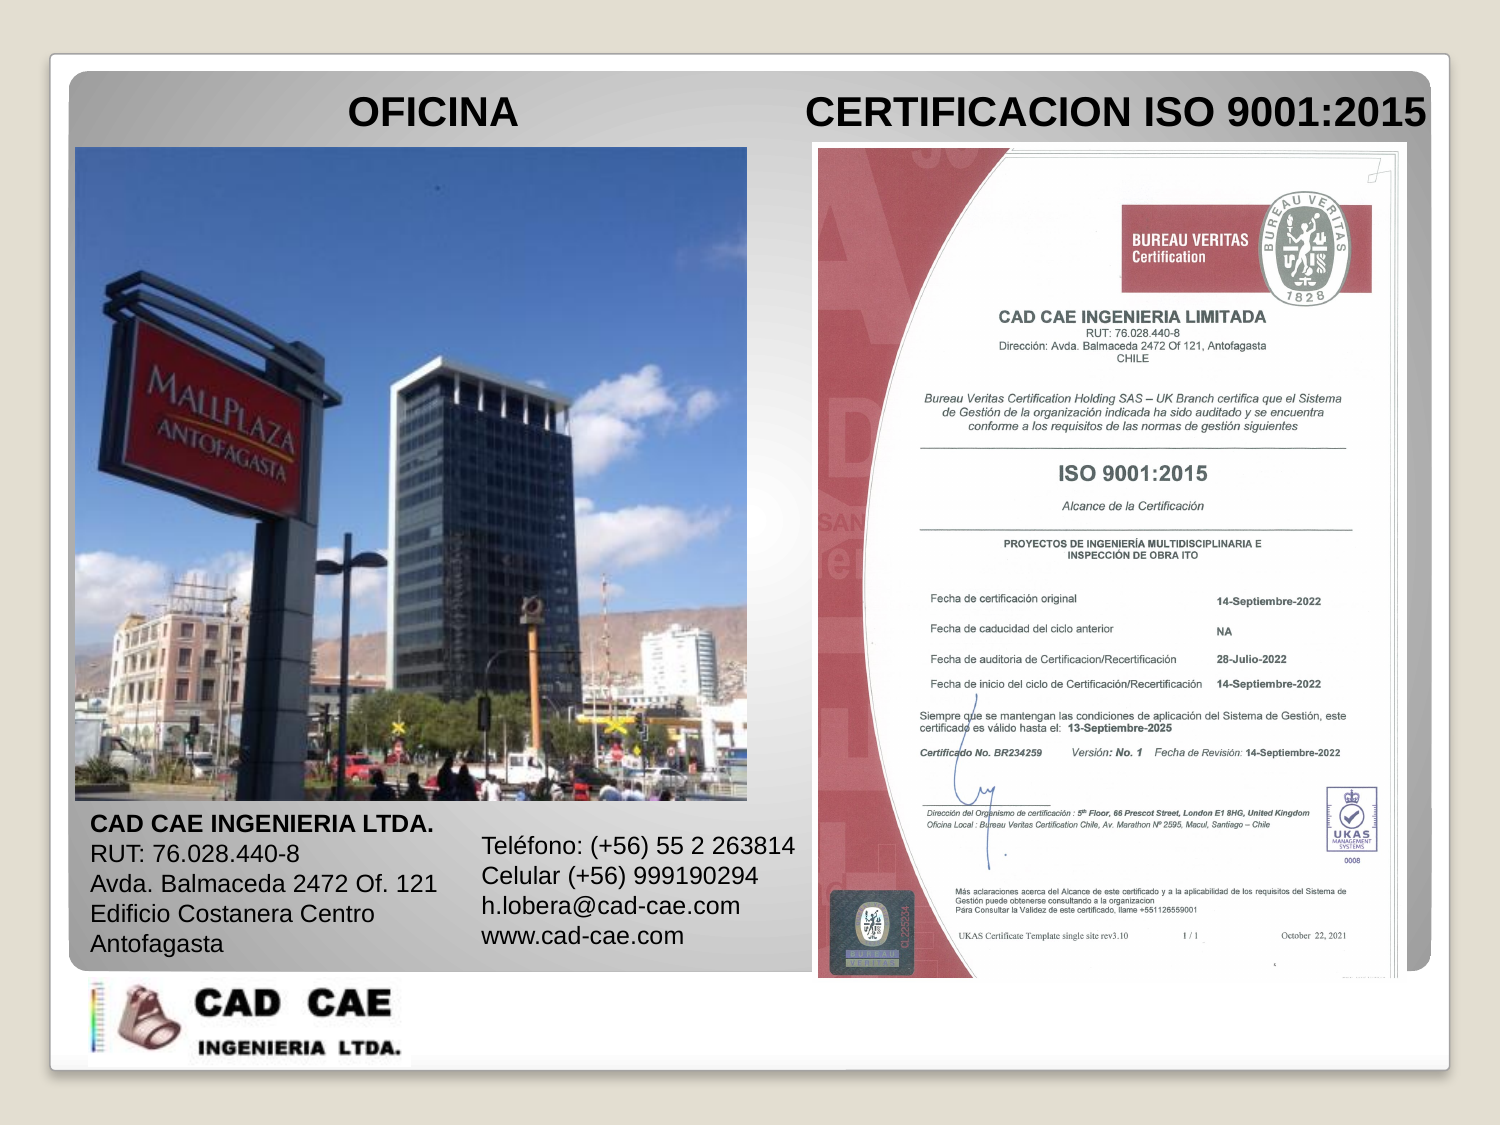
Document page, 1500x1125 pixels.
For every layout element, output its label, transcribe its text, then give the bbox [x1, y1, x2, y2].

text_box CAD CAE INGENIERIA LTDA. RUT: 76.028.440-8 Avda. Balmaceda 2472 Of. 121 Edificio Costanera Centro Antofagasta [74, 800, 807, 965]
picture [88, 977, 412, 1067]
picture [74, 147, 748, 801]
text_box Teléfono: (+56) 55 2 263814 Celular (+56) 999190294 h.lobera@cad-cae.com www.cad-cae.com [466, 822, 807, 958]
picture [812, 142, 1407, 983]
text_box OFICINA CERTIFICACION ISO 9001:2015 [147, 76, 1500, 240]
